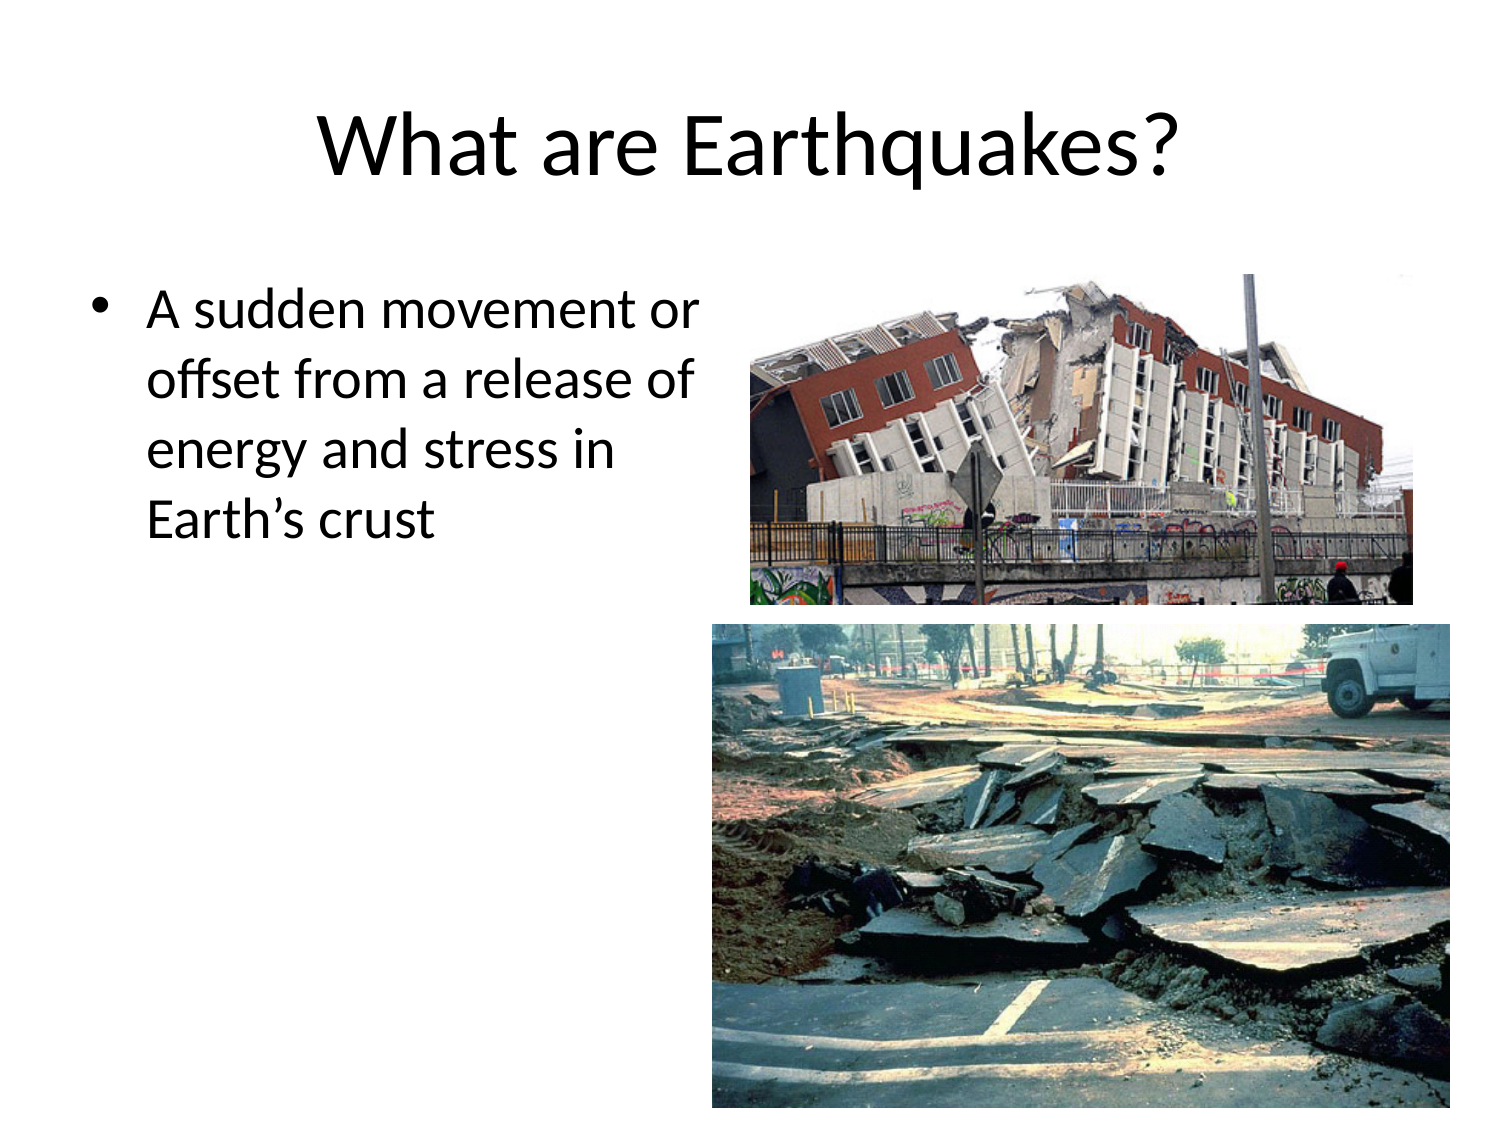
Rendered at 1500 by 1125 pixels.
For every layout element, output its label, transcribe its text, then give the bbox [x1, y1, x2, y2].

list A sudden movement or offset from a release of energy and stress in Earth’s crust [75, 262, 738, 1005]
picture [712, 624, 1450, 1108]
title What are Earthquakes? [75, 45, 1425, 233]
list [749, 274, 1413, 605]
